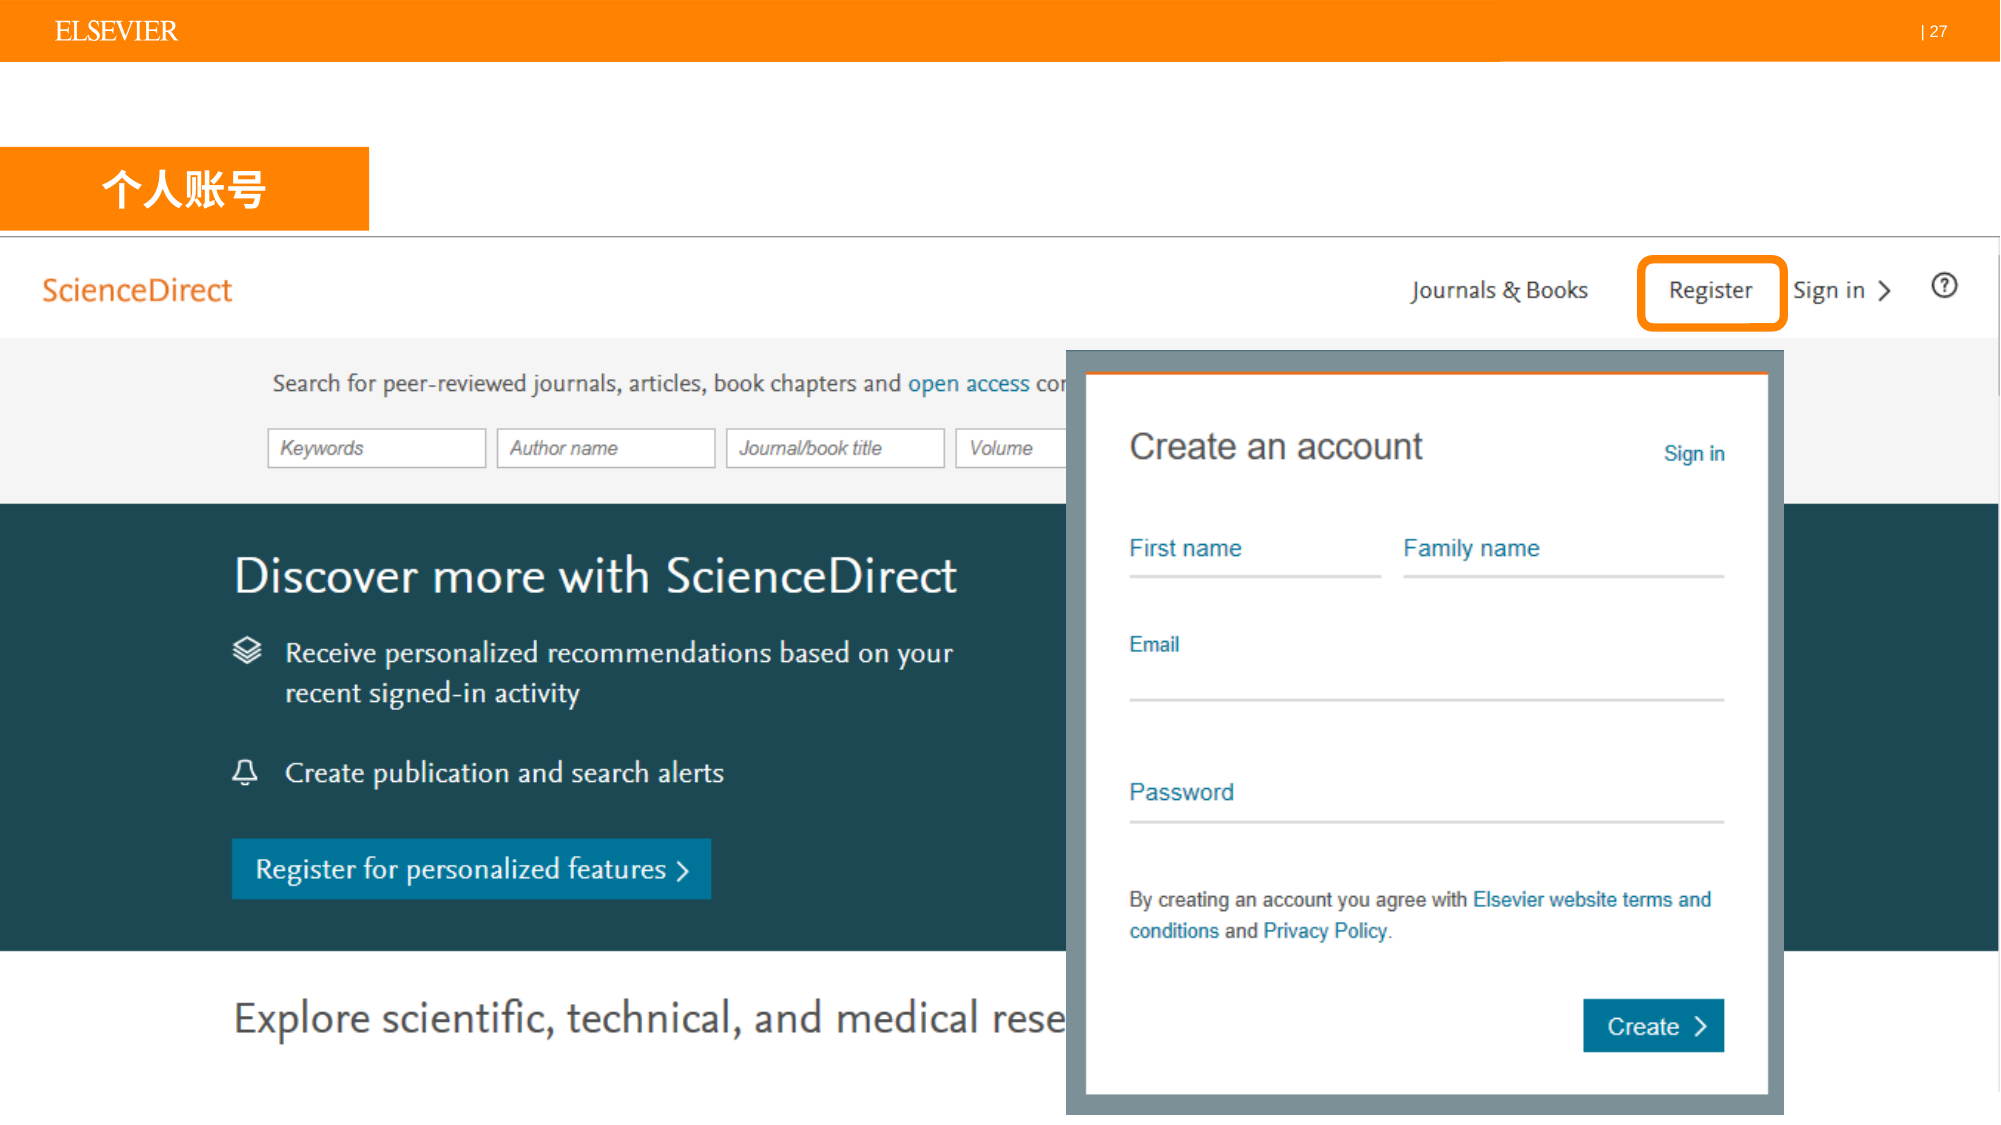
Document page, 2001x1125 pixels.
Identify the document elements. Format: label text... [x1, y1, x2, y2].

text_box 个人账号 [0, 146, 370, 232]
picture [0, 0, 1500, 62]
picture [0, 236, 2000, 1115]
